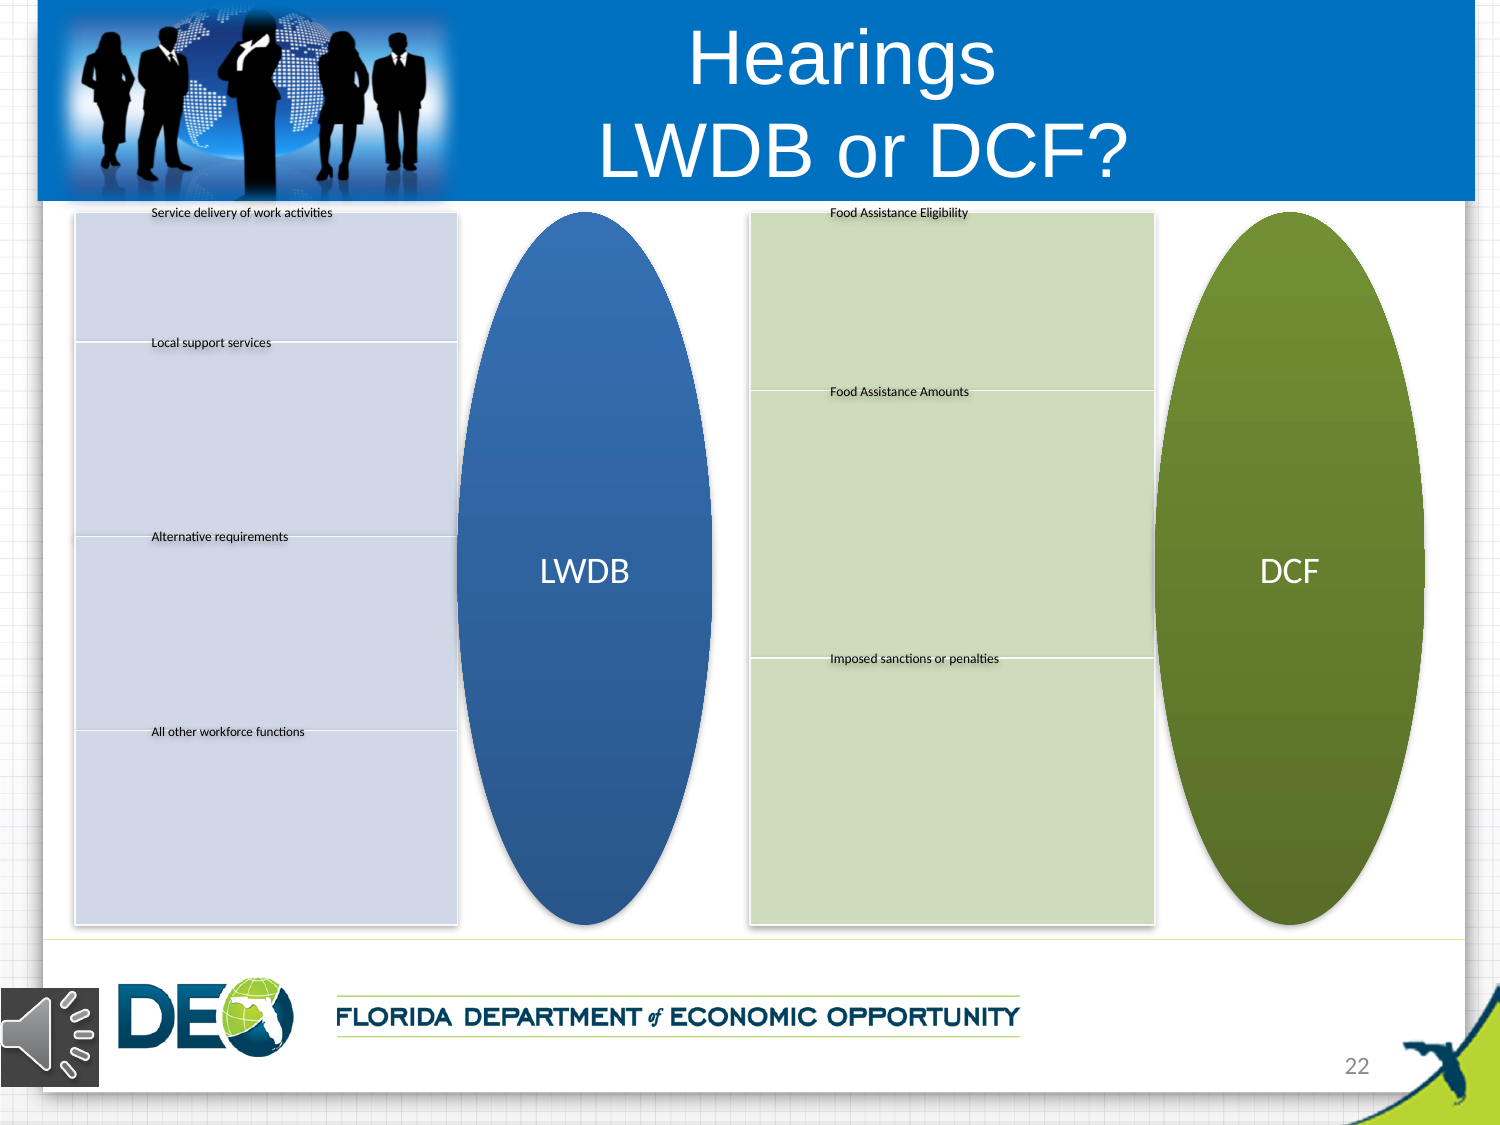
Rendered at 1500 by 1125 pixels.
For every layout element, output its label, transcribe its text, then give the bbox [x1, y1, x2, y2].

picture [0, 0, 1500, 1125]
title Hearings LWDB or DCF? [463, 0, 1475, 201]
title Hearings LWDB or DCF? [37, 0, 47, 201]
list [74, 212, 713, 926]
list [749, 212, 1426, 926]
slide_number 22 [1035, 1035, 1385, 1095]
